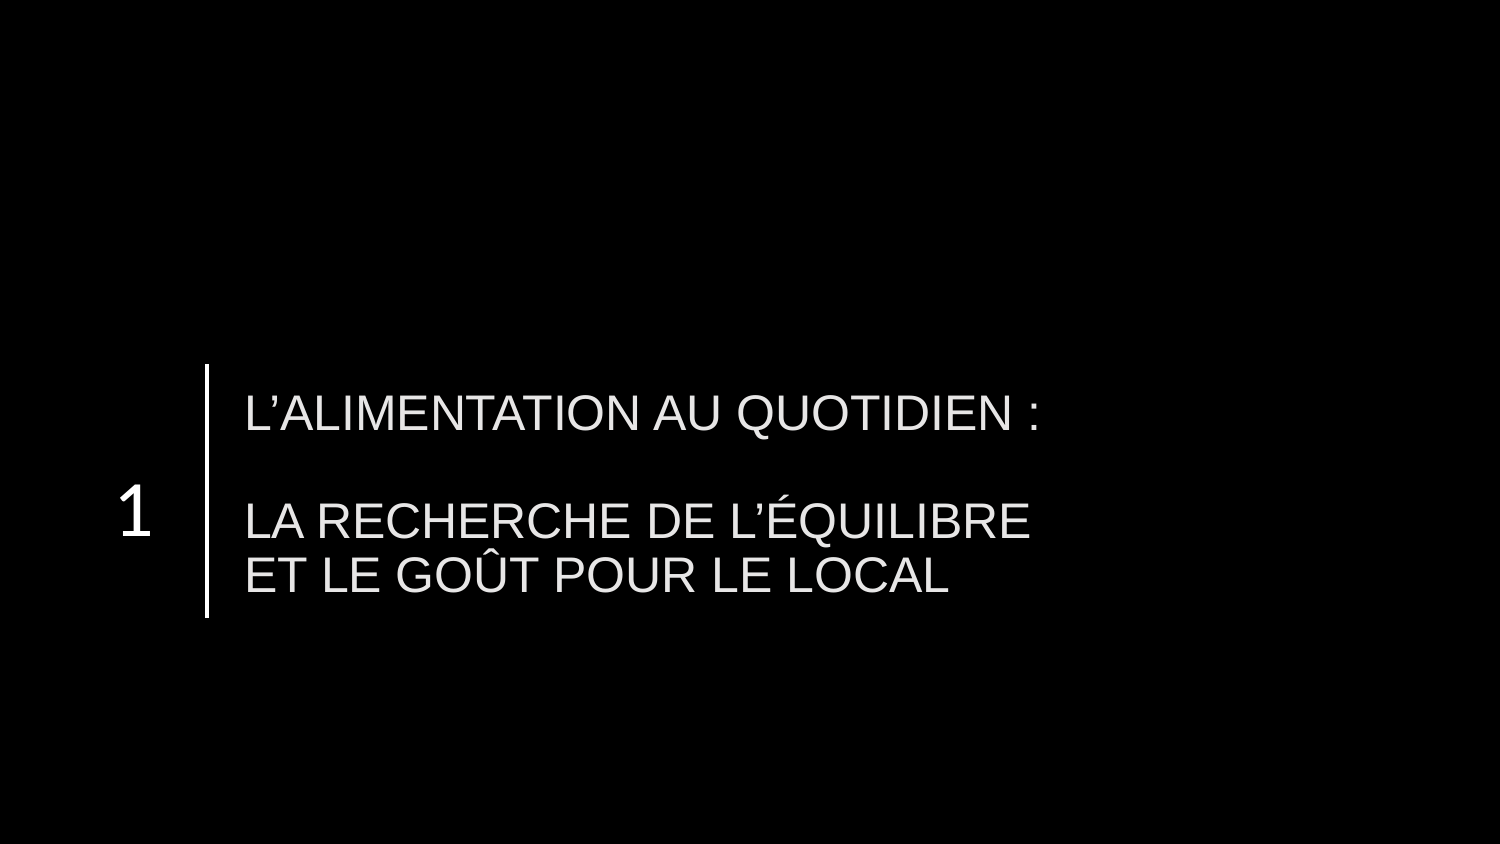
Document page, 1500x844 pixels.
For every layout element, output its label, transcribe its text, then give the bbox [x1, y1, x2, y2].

list 1 [74, 459, 195, 562]
title L’alimentation au quotidien : la recherche de l’équilibre et le goût pour le local [221, 417, 1443, 627]
